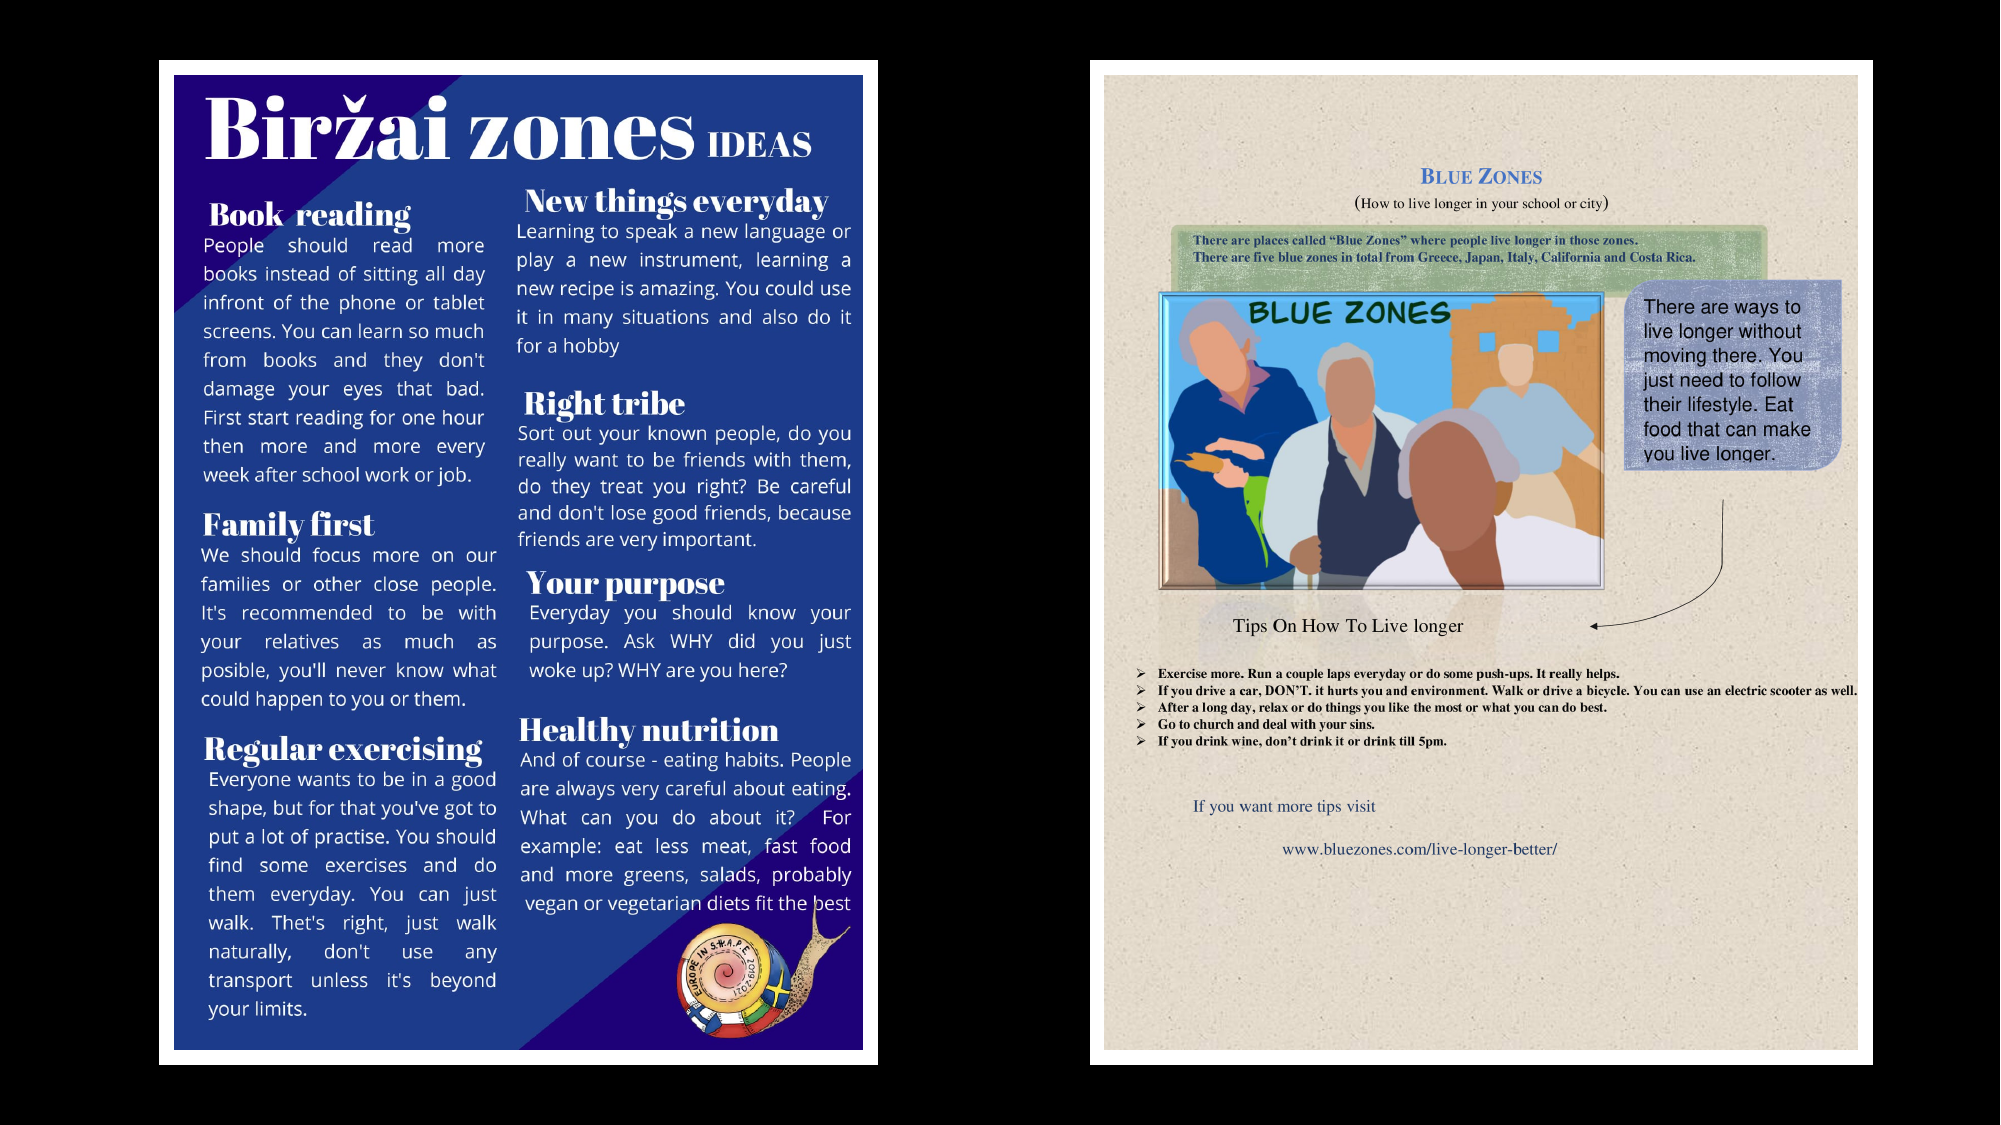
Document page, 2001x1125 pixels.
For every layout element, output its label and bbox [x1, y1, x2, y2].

picture [1104, 74, 1859, 1050]
picture [173, 74, 864, 1050]
